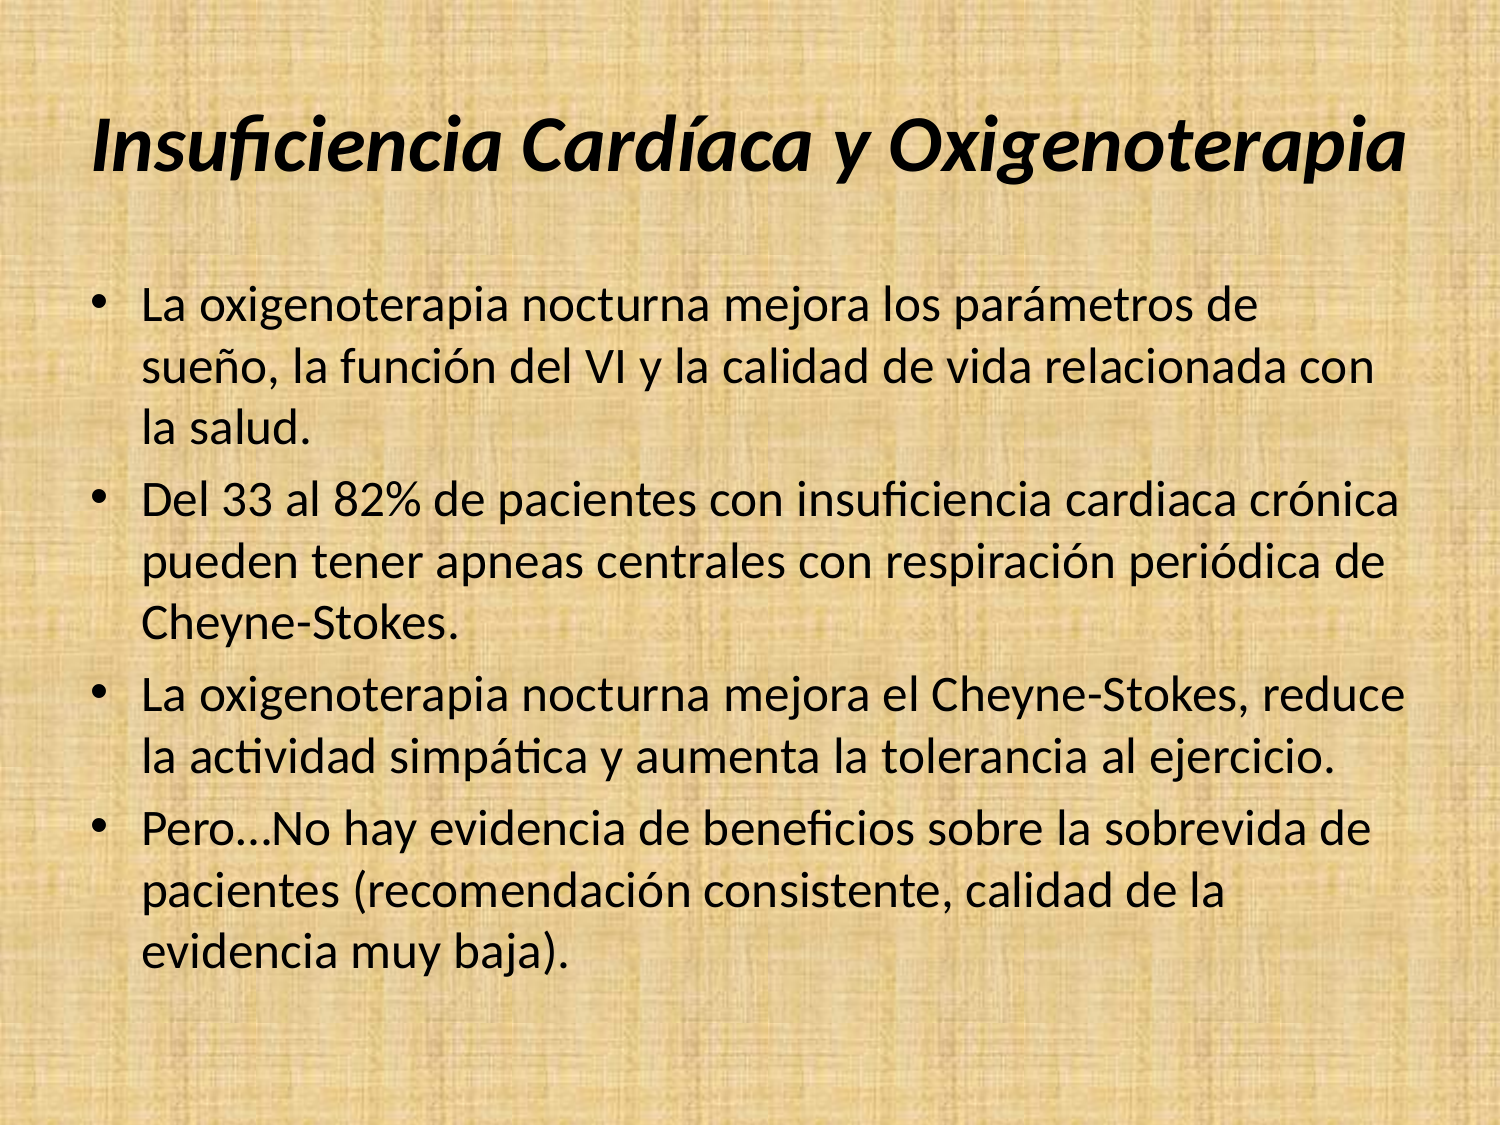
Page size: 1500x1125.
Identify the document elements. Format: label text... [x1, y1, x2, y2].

list La oxigenoterapia nocturna mejora los parámetros de sueño, la función del VI y la calidad de vida relacionada con la salud. Del 33 al 82% de pacientes con insuficiencia cardiaca crónica pueden tener apneas centrales con respiración periódica de Cheyne-Stokes. La oxigenoterapia nocturna mejora el Cheyne-Stokes, reduce la actividad simpática y aumenta la tolerancia al ejercicio. Pero…No hay evidencia de beneficios sobre la sobrevida de pacientes (recomendación consistente, calidad de la evidencia muy baja). [75, 262, 1425, 1005]
title Insuficiencia Cardíaca y Oxigenoterapia [75, 45, 1425, 233]
picture [0, 0, 1500, 1125]
